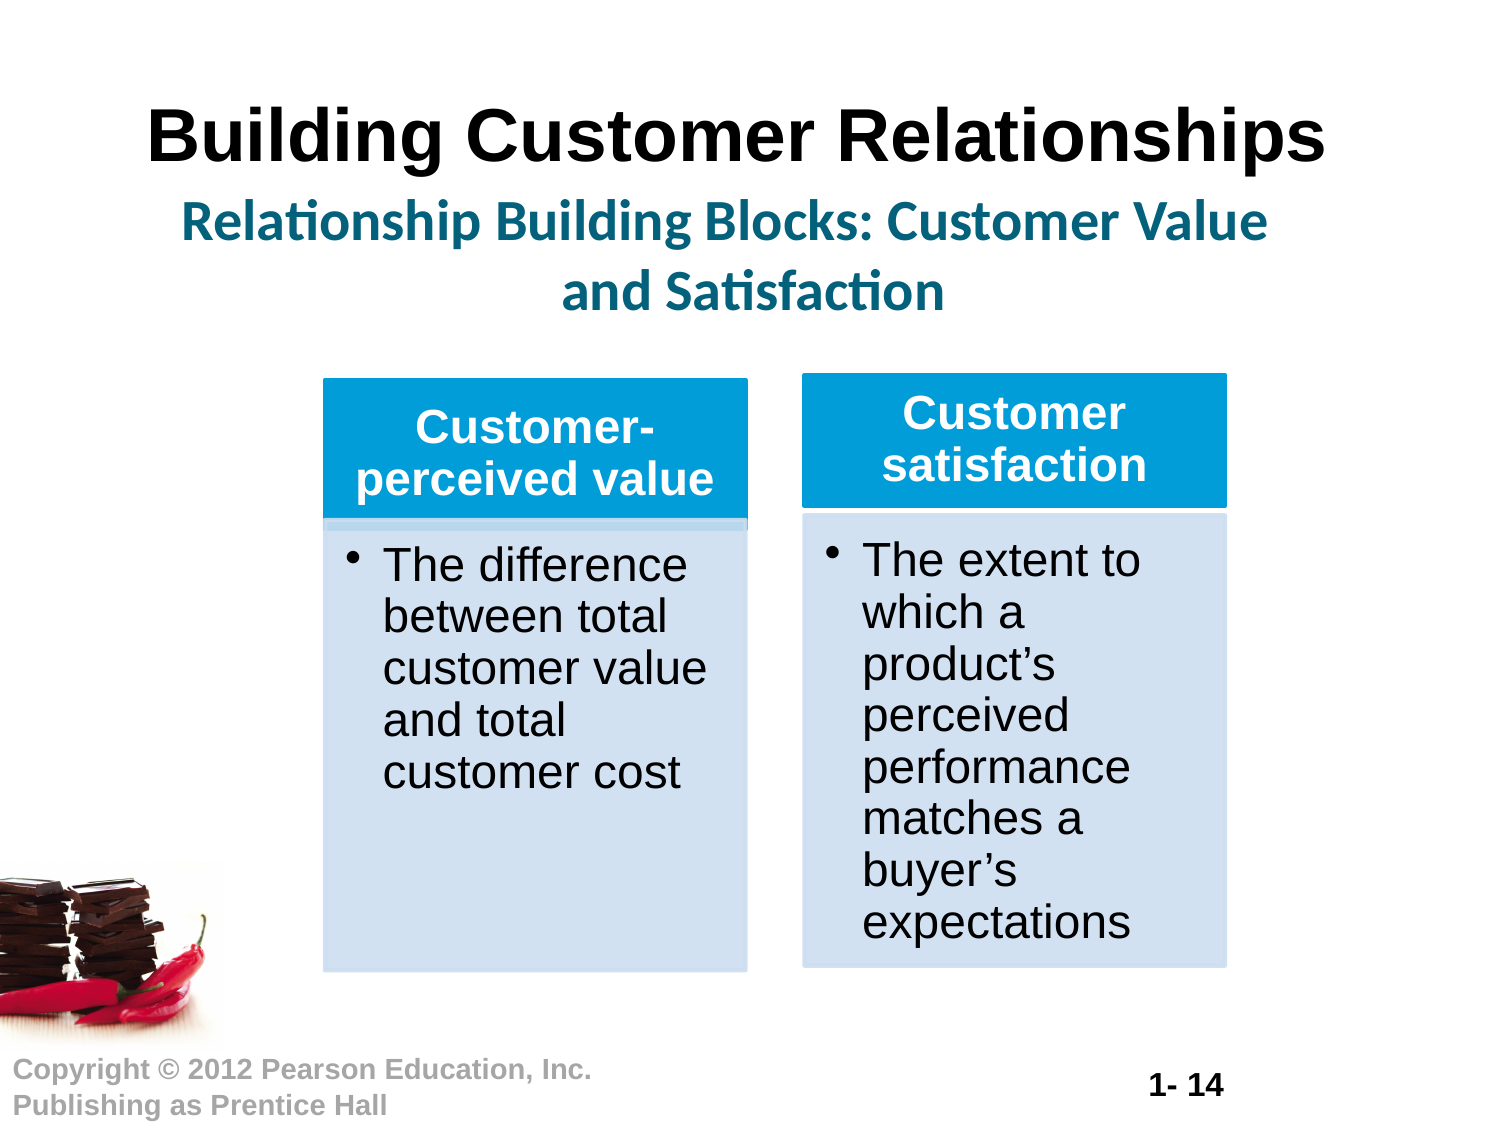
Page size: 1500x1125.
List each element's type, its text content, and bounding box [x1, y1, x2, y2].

picture [0, 862, 225, 1050]
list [324, 337, 1226, 1013]
list Relationship Building Blocks: Customer Value and Satisfaction [137, 174, 1313, 238]
title Building Customer Relationships [99, 37, 1376, 226]
